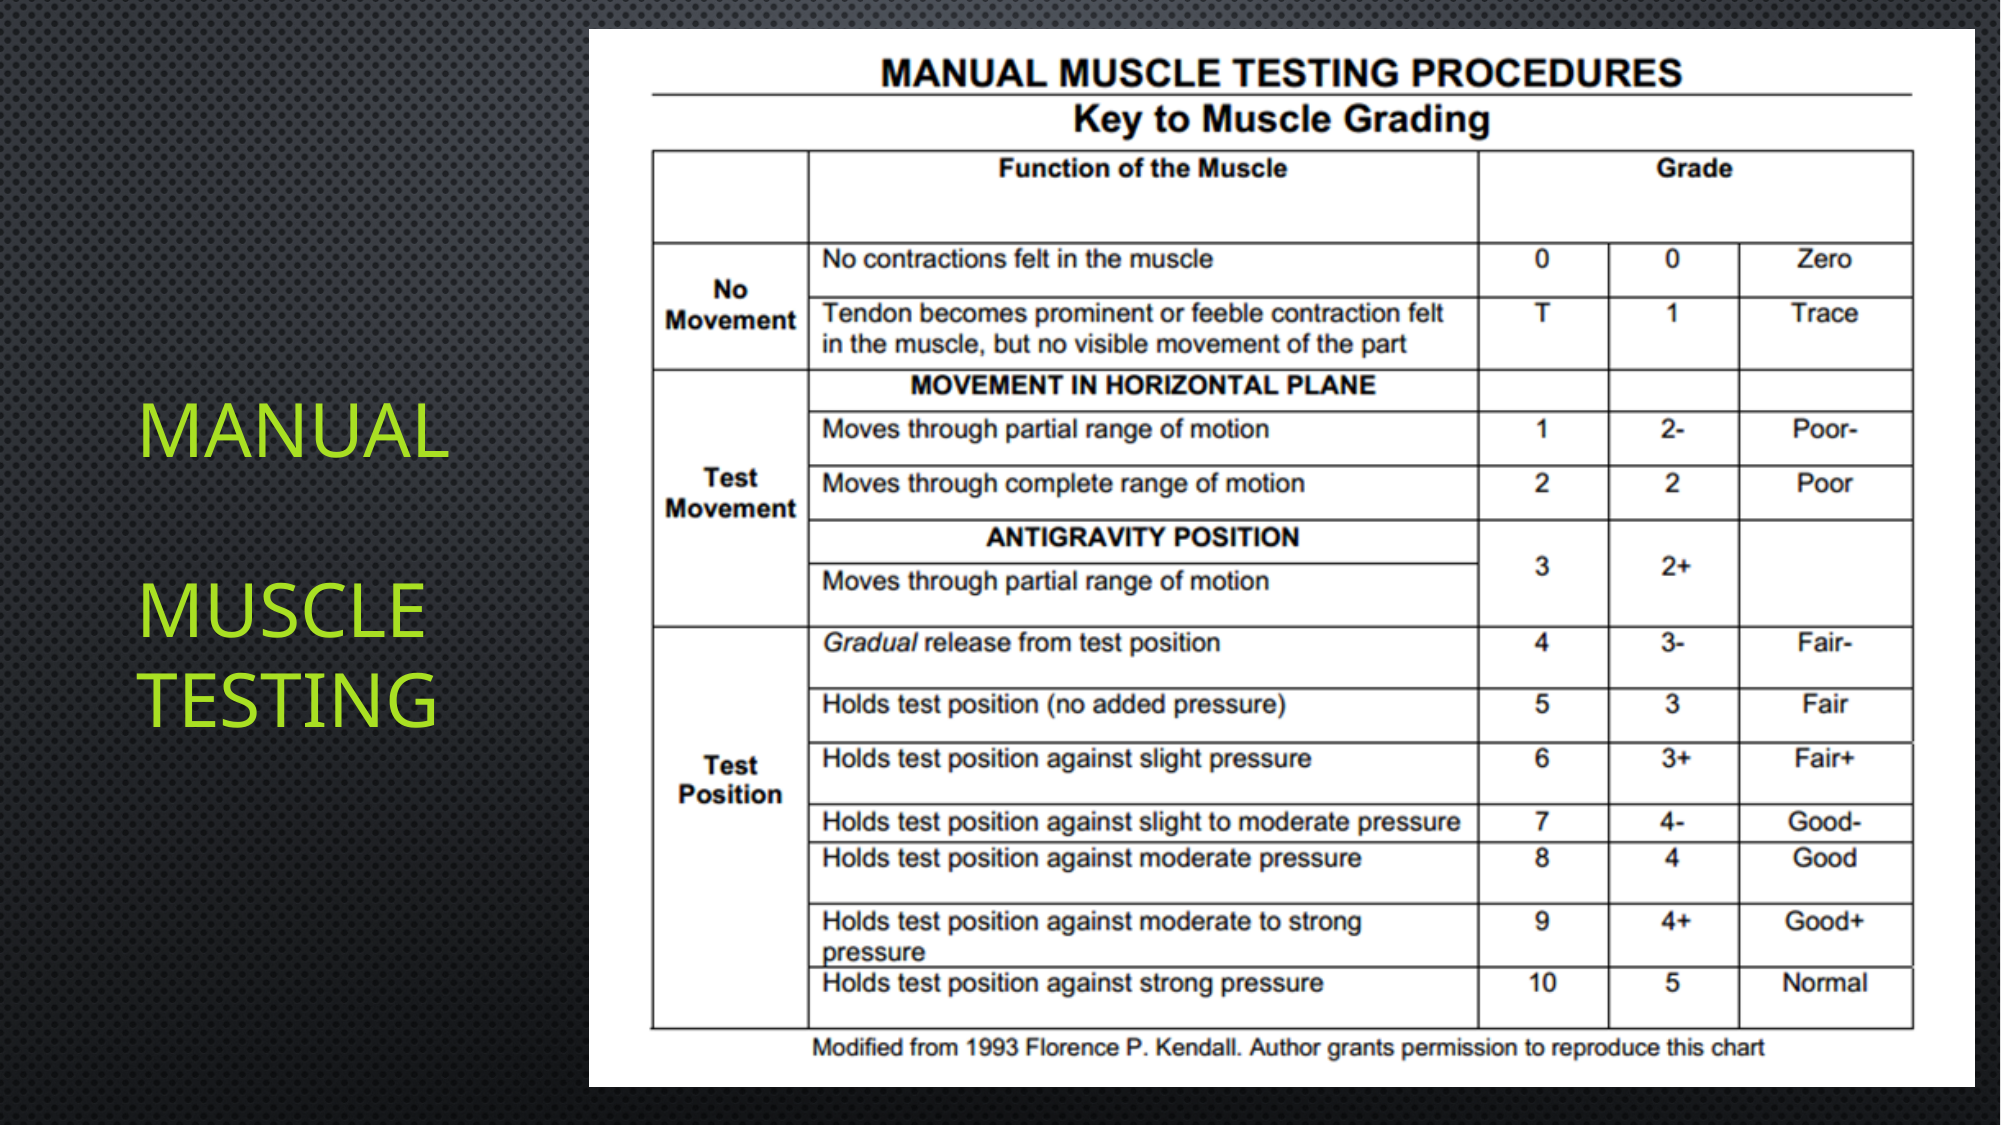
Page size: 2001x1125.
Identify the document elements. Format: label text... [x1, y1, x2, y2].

title Manual Muscle Testing [121, 148, 478, 977]
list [589, 29, 1975, 1088]
